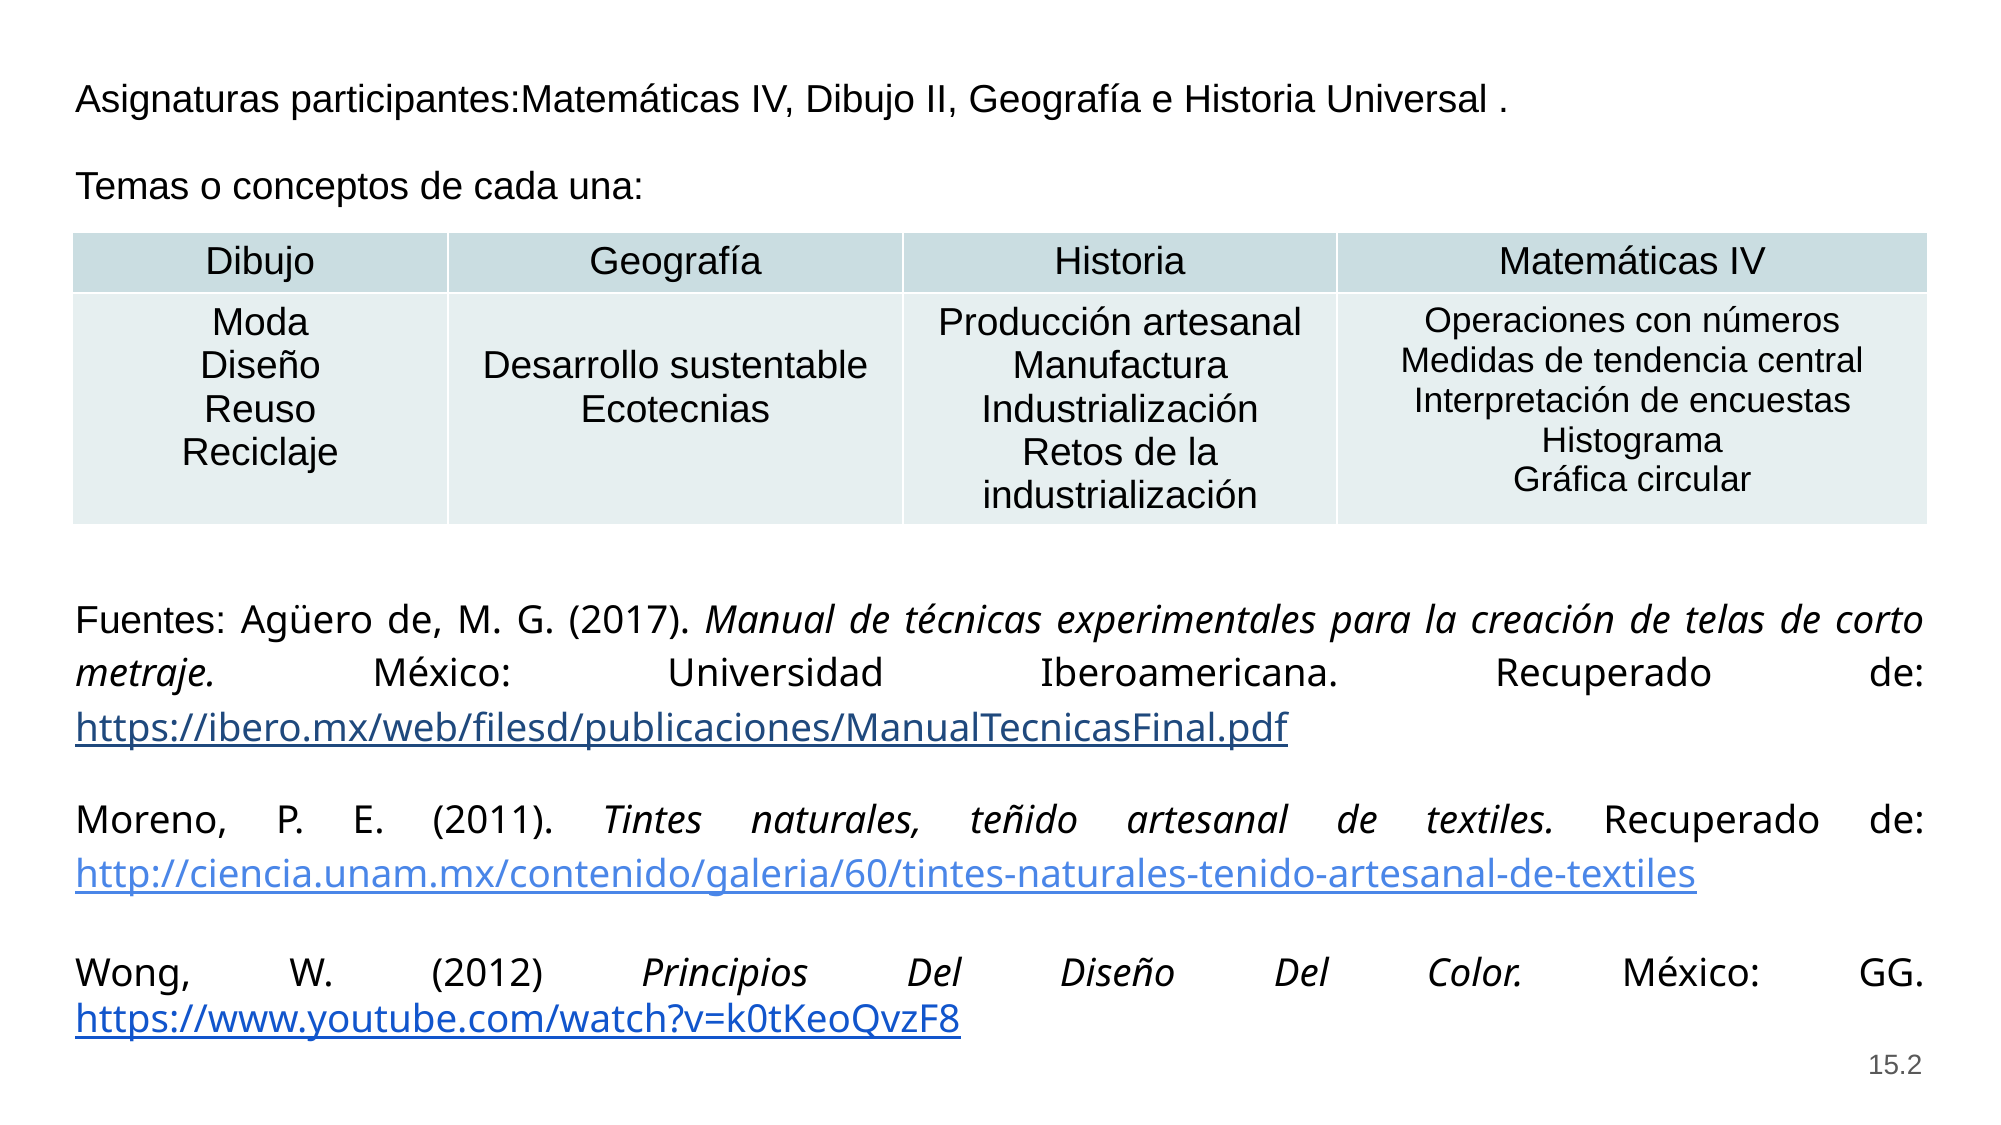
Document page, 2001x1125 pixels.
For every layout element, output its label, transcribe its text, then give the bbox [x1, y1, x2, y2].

table_header Dibujo [73, 233, 447, 292]
list Asignaturas participantes:Matemáticas IV, Dibujo II, Geografía e Historia Universal . Temas o conceptos de cada una: Fuentes: Agüero de, M. G. (2017). Manual de técnicas experimentales para la creación de telas de corto metraje. México: Universidad Iberoamericana. Recuperado de: https://ibero.mx/web/filesd/publicaciones/ManualTecnicasFinal.pdf Moreno, P. E. (2011). Tintes naturales, teñido artesanal de textiles. Recuperado de: http://ciencia.unam.mx/contenido/galeria/60/tintes-naturales-tenido-artesanal-de-textiles Wong, W. (2012) Principios Del Diseño Del Color. México: GG. https://www.youtube.com/watch?v=k0tKeoQvzF8 [60, 51, 1940, 1052]
slide_number 15.2 [1853, 1019, 1974, 1106]
table_cell Operaciones con números Medidas de tendencia central Interpretación de encuestas Histograma Gráfica circular [1338, 294, 1927, 524]
table_cell Producción artesanal Manufactura Industrialización Retos de la industrialización [904, 294, 1336, 524]
table_cell Desarrollo sustentable Ecotecnias [449, 294, 902, 524]
table_header Historia [904, 233, 1336, 292]
table_cell Moda Diseño Reuso Reciclaje [73, 294, 447, 524]
table_header Geografía [449, 233, 902, 292]
table_header Matemáticas IV [1338, 233, 1927, 292]
